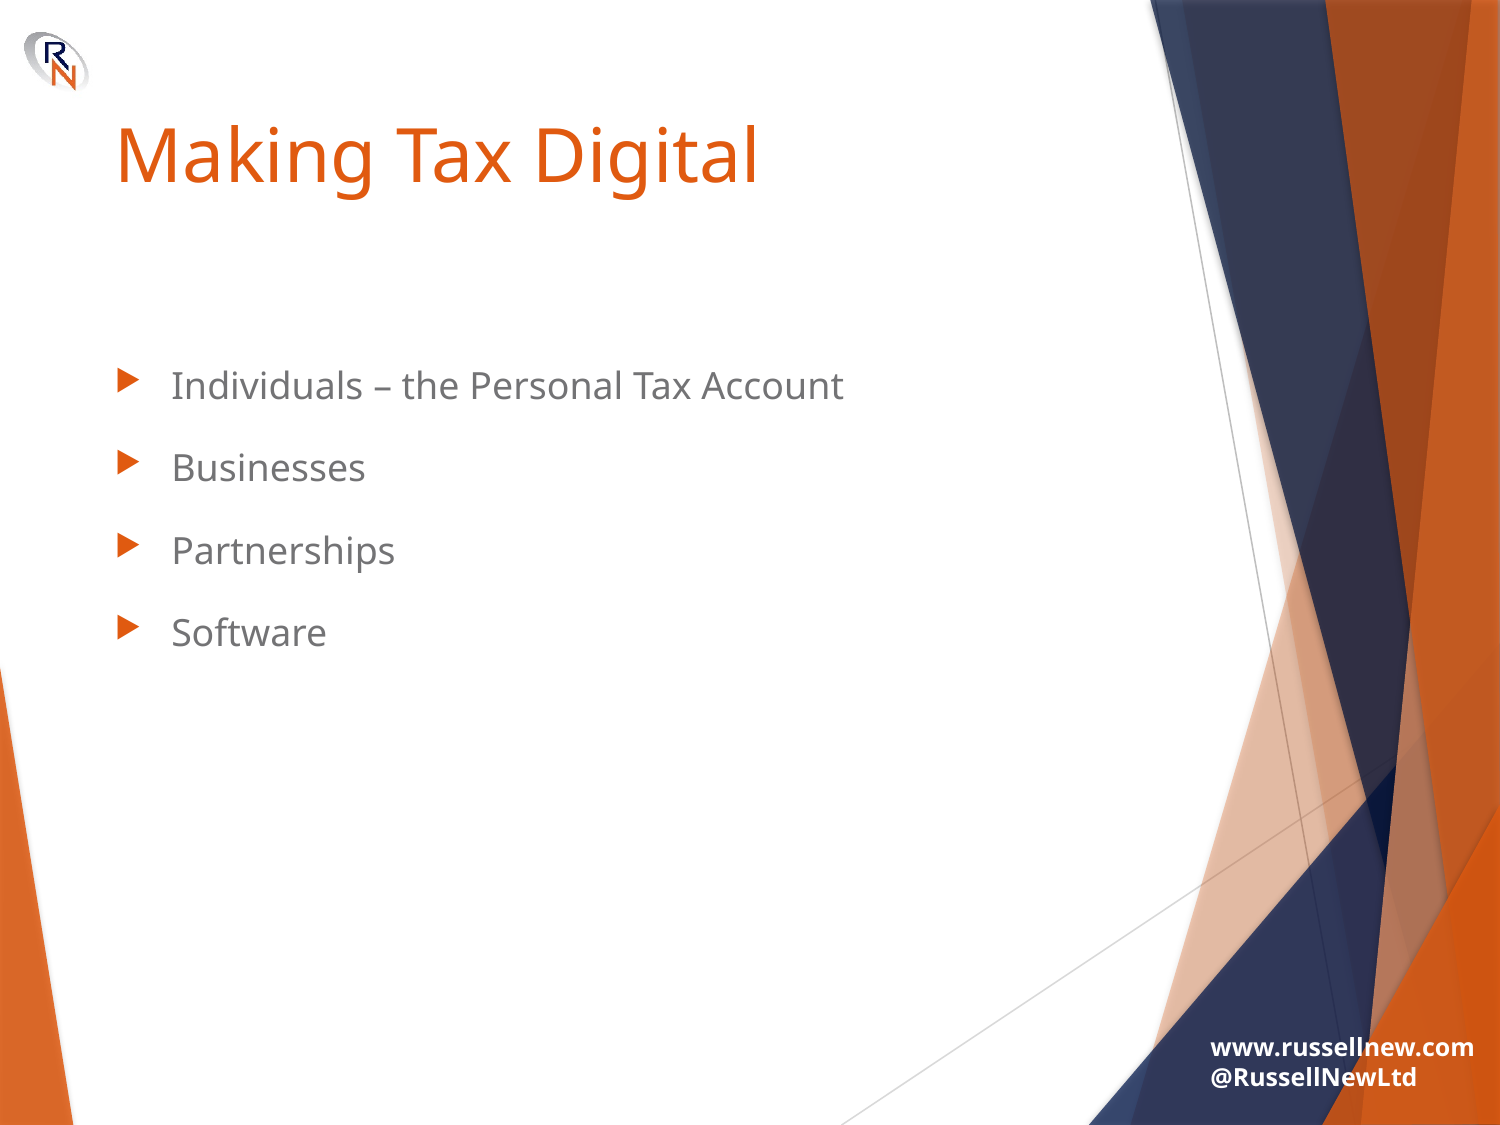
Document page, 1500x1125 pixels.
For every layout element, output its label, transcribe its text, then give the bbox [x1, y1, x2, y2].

list Individuals – the Personal Tax Account Businesses Partnerships Software [99, 354, 1142, 992]
picture [15, 20, 100, 104]
title Making Tax Digital [99, 99, 1142, 317]
